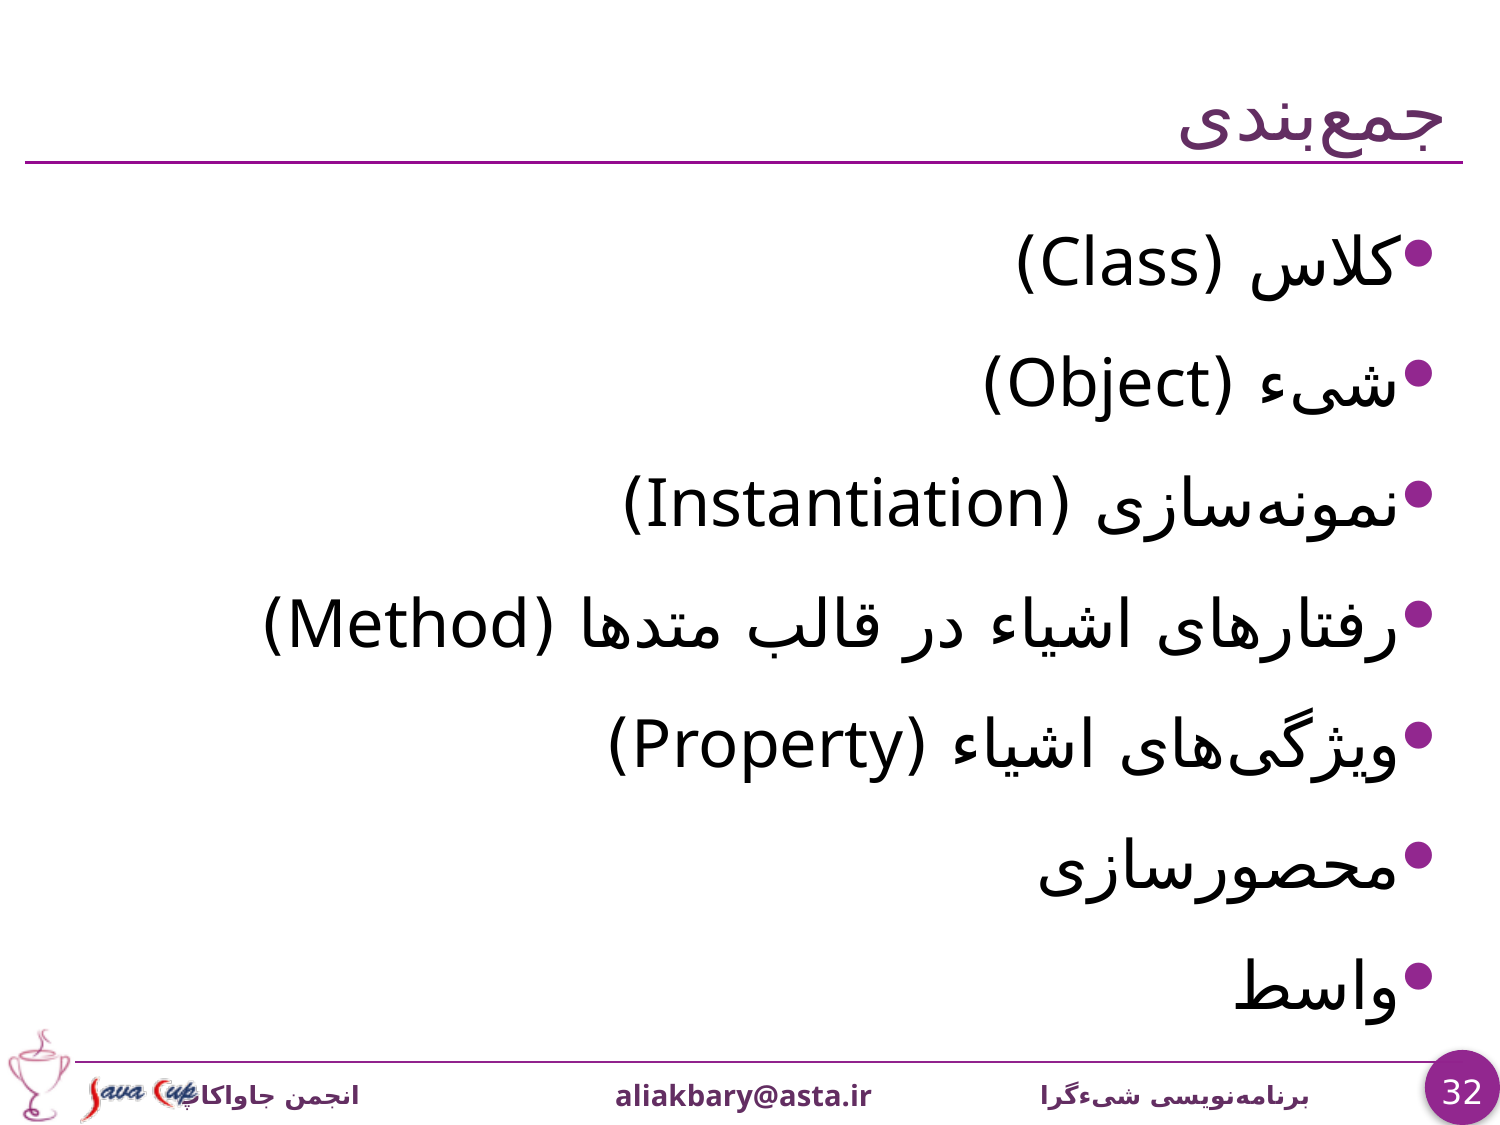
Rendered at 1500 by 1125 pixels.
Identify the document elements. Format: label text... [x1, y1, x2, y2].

title جمع‌بندی [24, 37, 1463, 163]
picture [6, 1028, 75, 1125]
picture [79, 1076, 200, 1125]
list کلاس (Class) شیء (Object) نمونه‌سازی (Instantiation) رفتارهای اشیاء در قالب متدها (Method) ویژگی‌های اشیاء (Property) محصورسازی واسط [24, 187, 1463, 1063]
